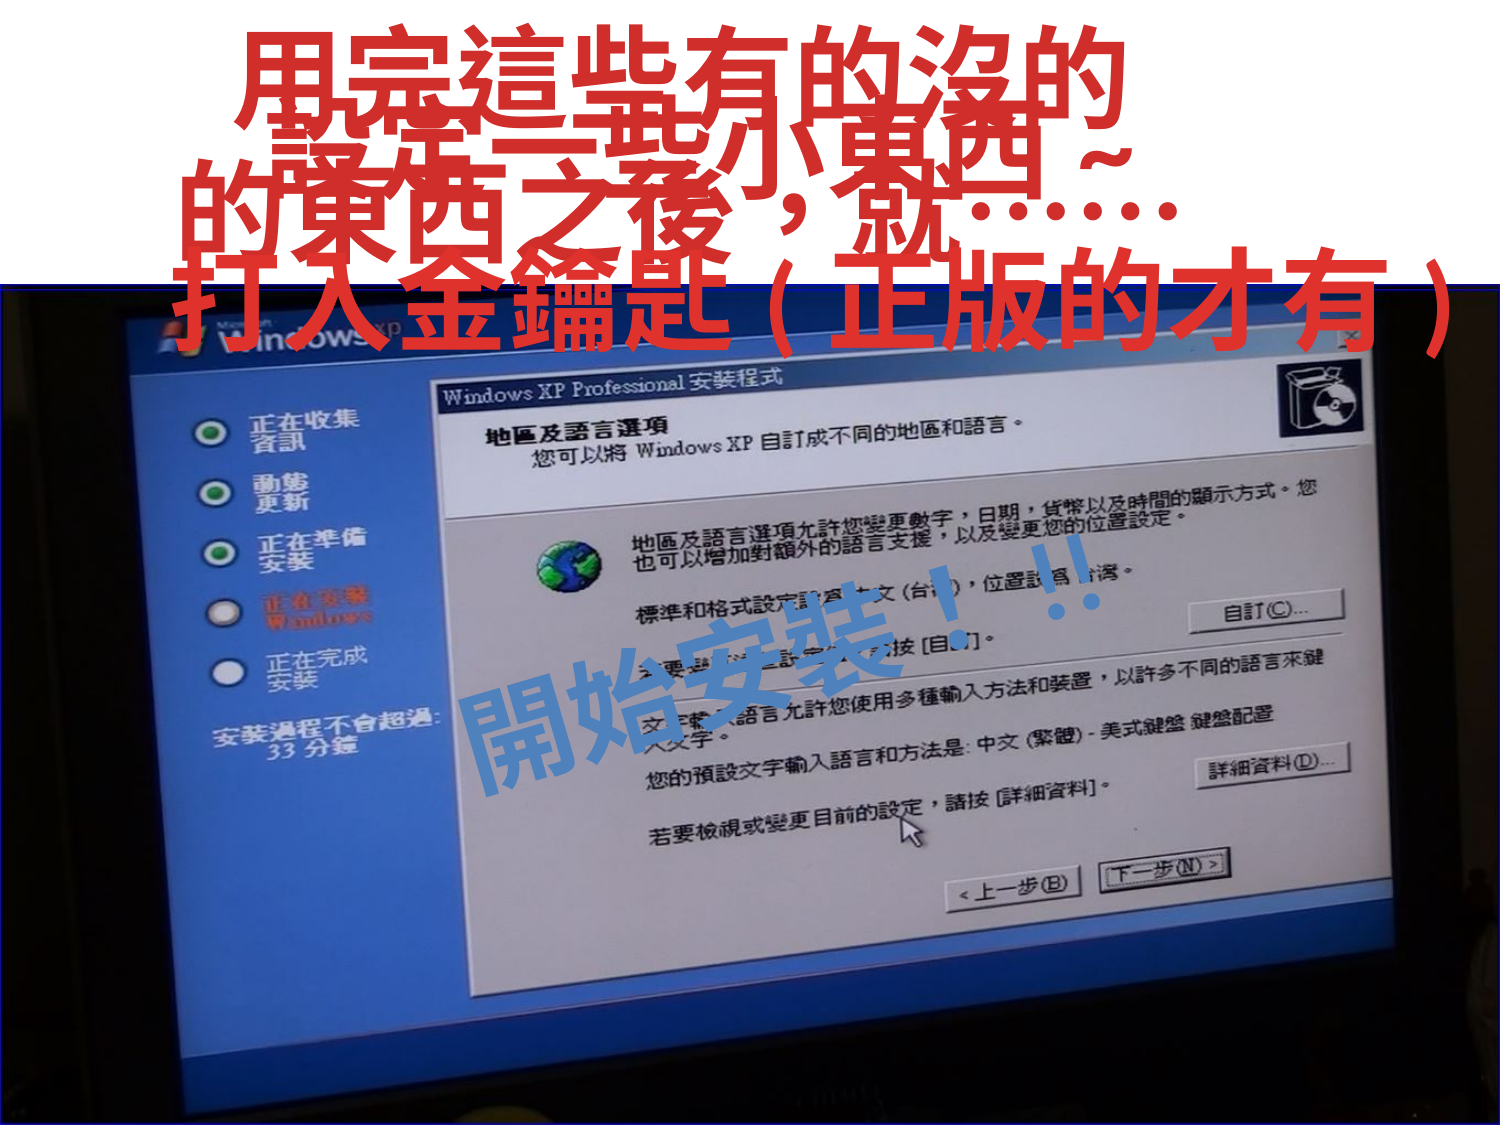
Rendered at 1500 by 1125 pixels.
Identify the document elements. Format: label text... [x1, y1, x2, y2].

text_box 打入金鑰匙(正版的才有) [153, 222, 1472, 282]
picture [0, 284, 1500, 1125]
text_box 用完這些有的沒的 的東西之後，就…… [159, 0, 1203, 222]
